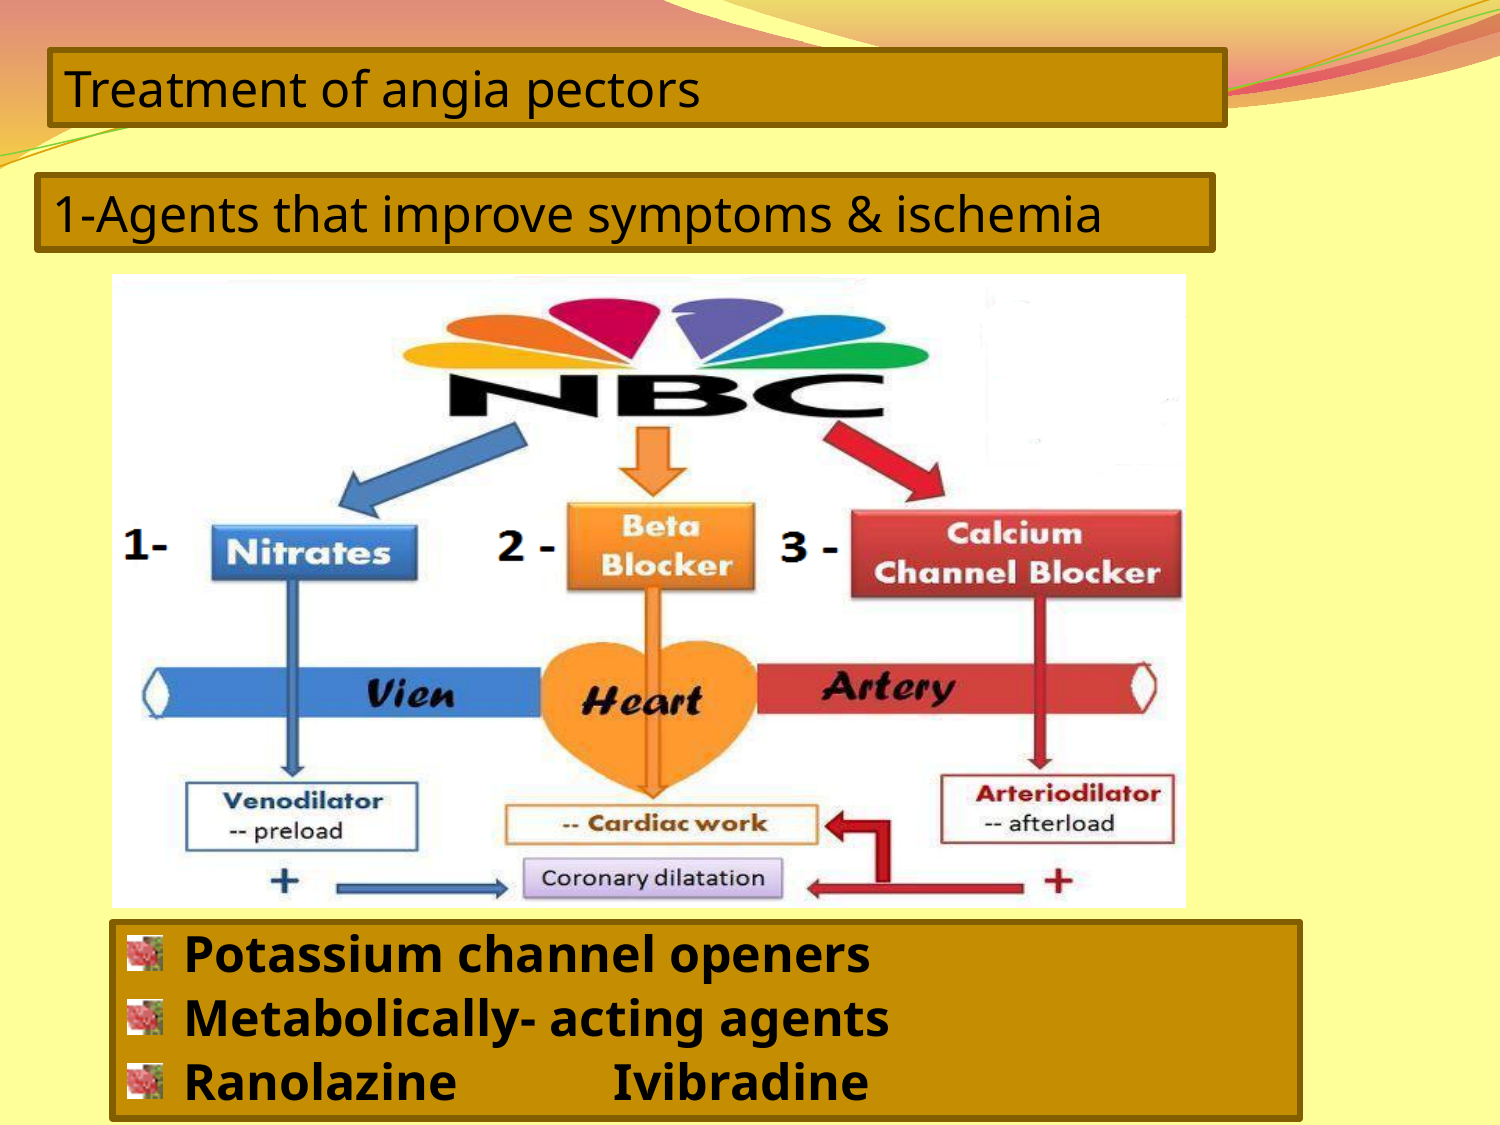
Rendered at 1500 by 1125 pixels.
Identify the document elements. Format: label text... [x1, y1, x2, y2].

picture [127, 935, 163, 971]
text_box Treatment of angia pectors [50, 49, 1225, 125]
picture [112, 274, 1187, 909]
text_box Potassium channel openers Metabolically- acting agents Ranolazine Ivibradine [112, 921, 1300, 1119]
picture [127, 1063, 163, 1099]
picture [127, 999, 163, 1035]
text_box 1-Agents that improve symptoms & ischemia [37, 174, 1213, 250]
